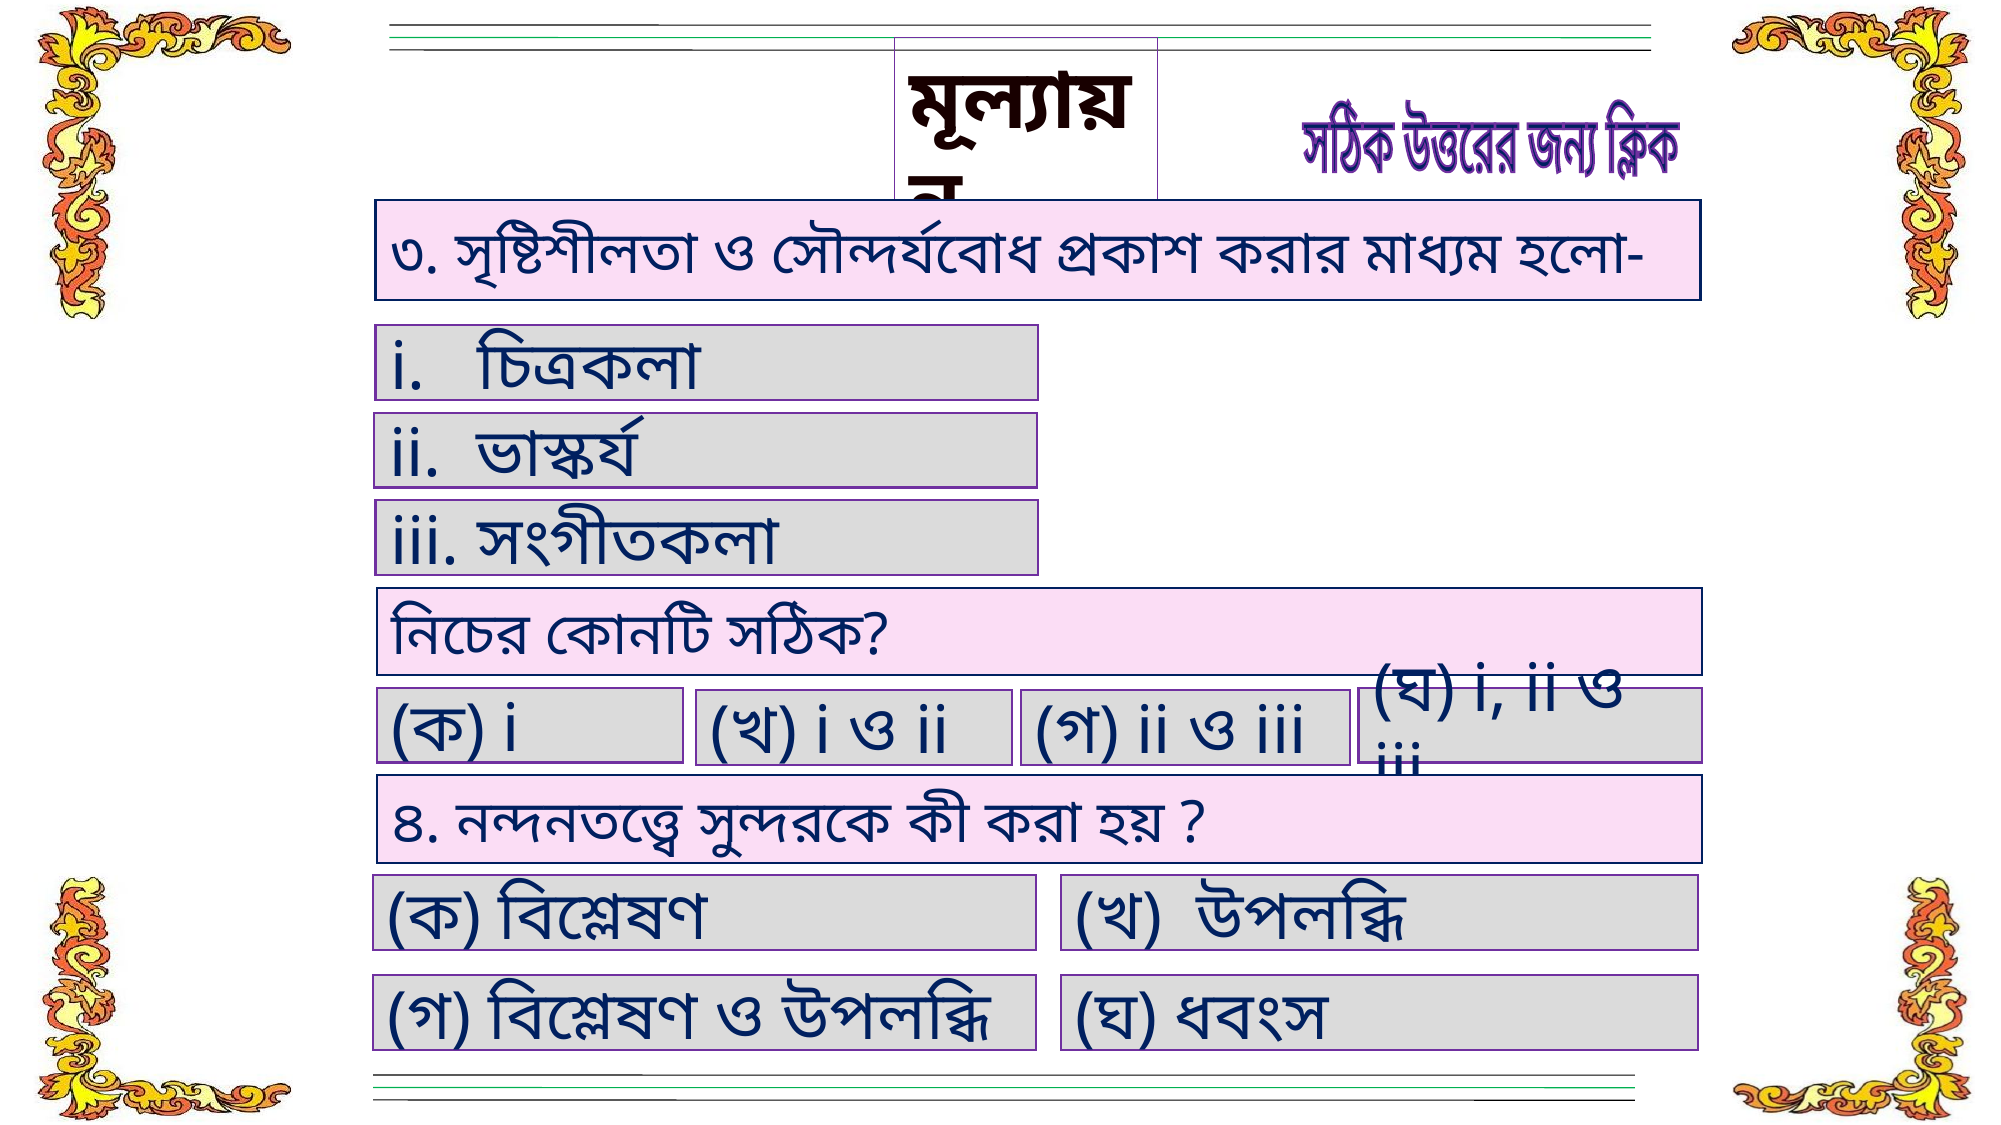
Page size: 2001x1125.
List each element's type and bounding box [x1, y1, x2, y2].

text_box [33, 0, 1975, 1125]
